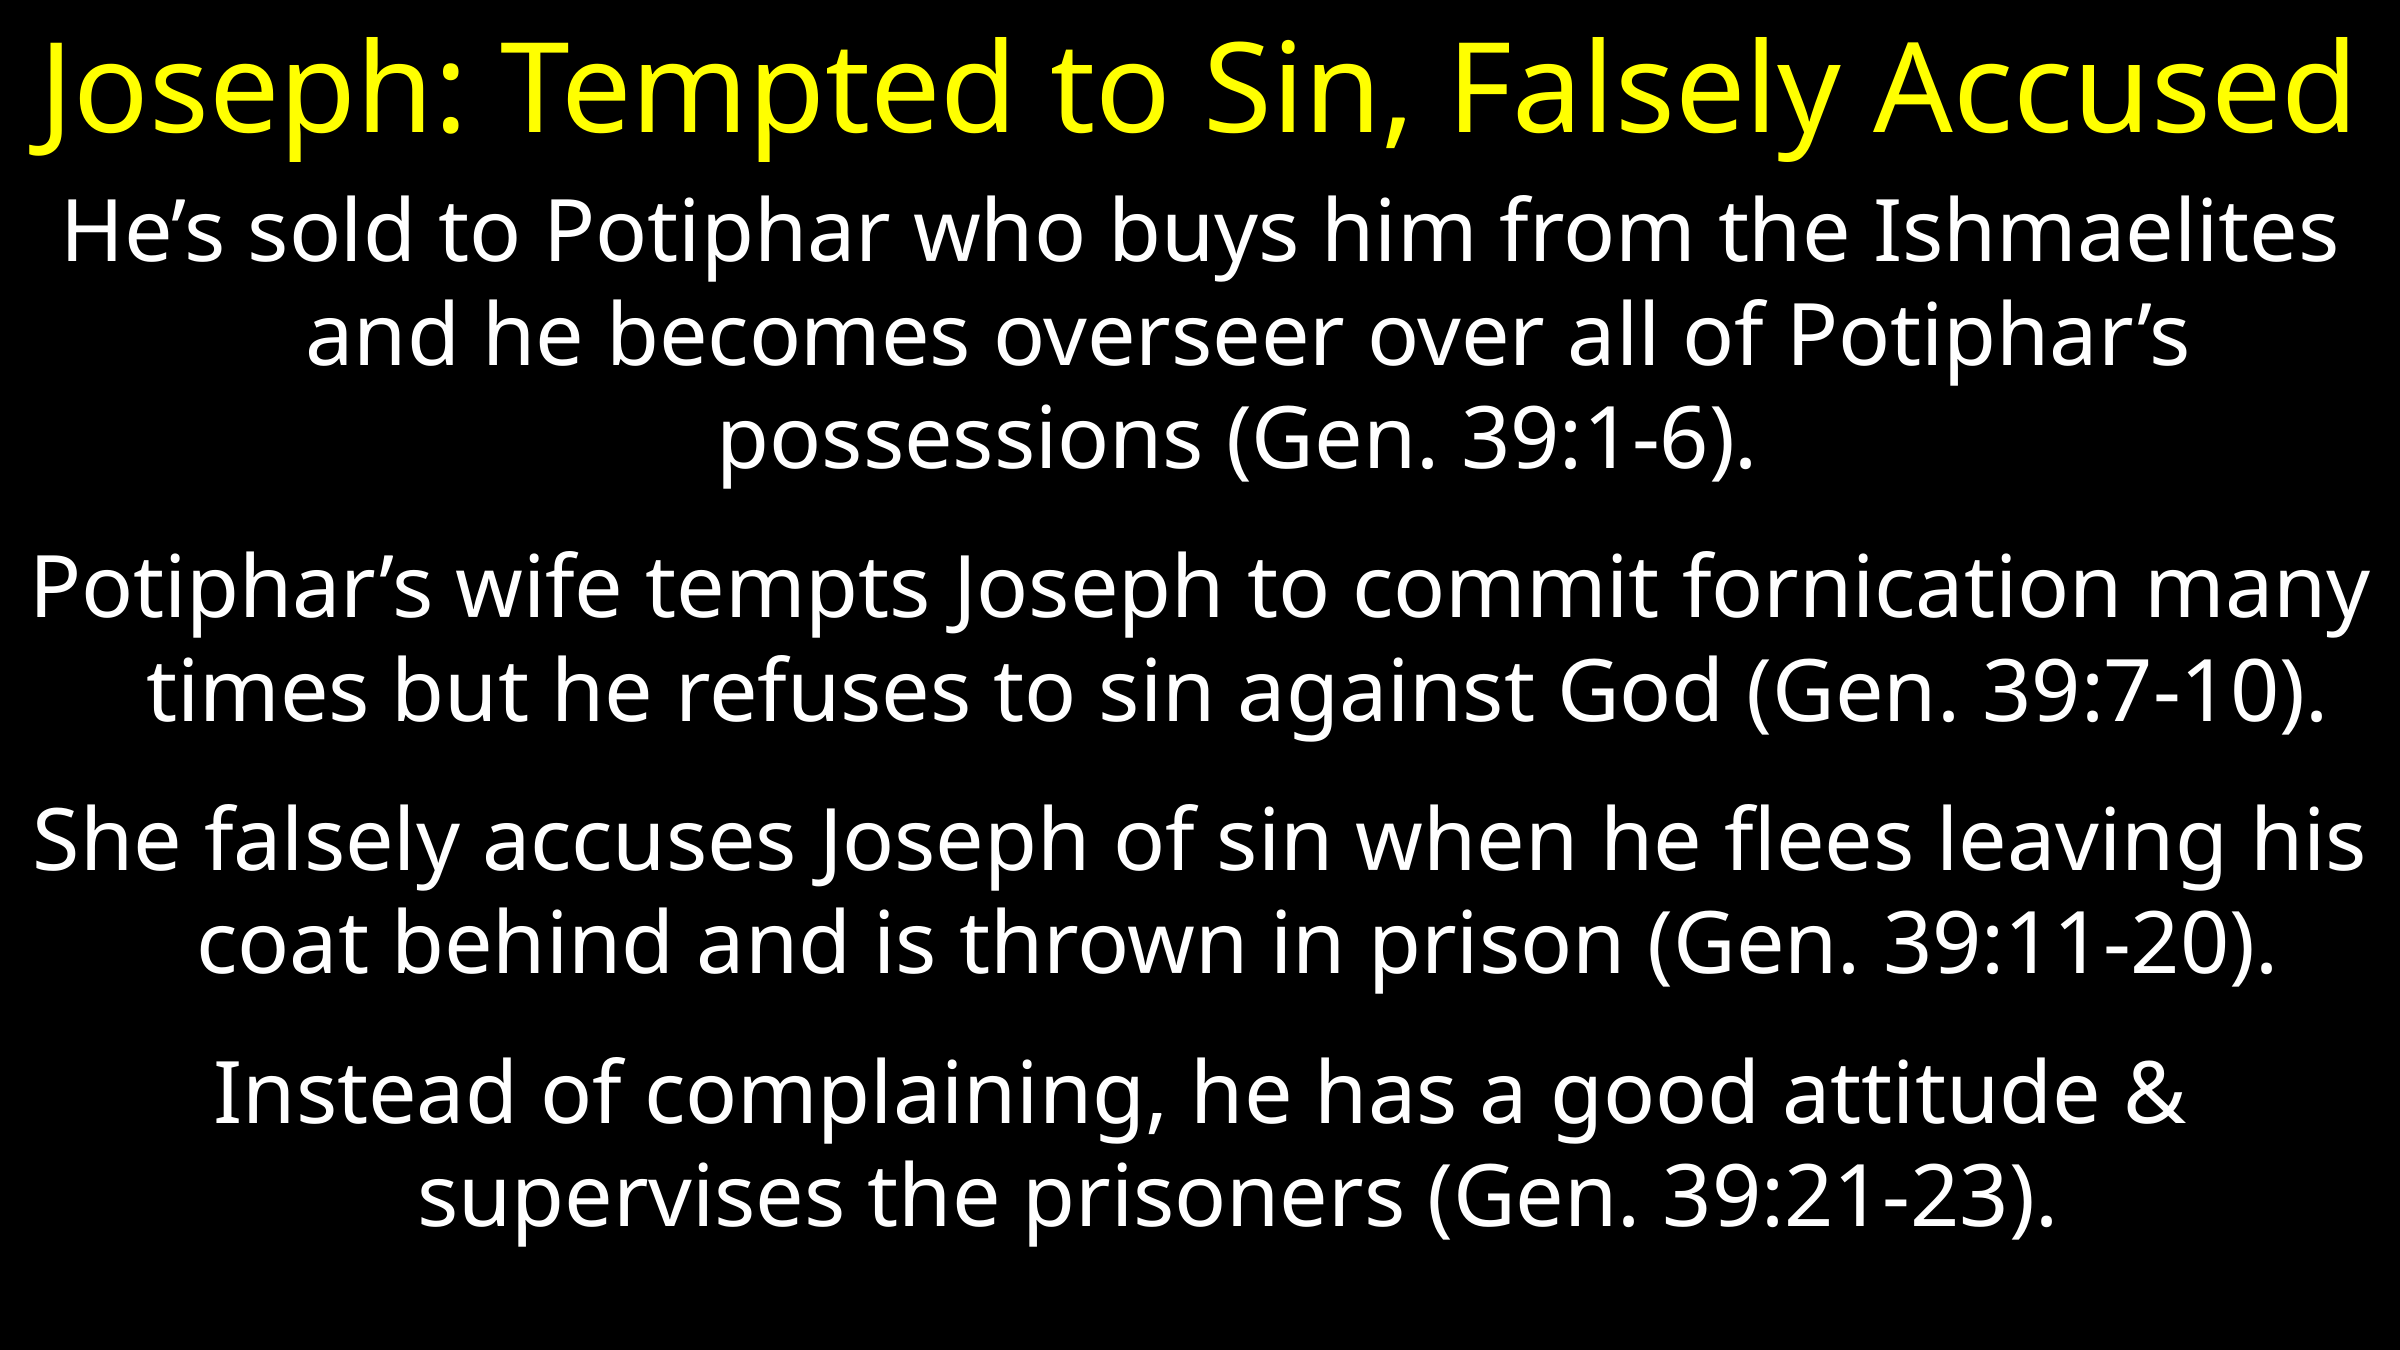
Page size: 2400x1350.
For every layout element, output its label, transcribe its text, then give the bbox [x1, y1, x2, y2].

list He’s sold to Potiphar who buys him from the Ishmaelites and he becomes overseer over all of Potiphar’s possessions (Gen. 39:1-6). Potiphar’s wife tempts Joseph to commit fornication many times but he refuses to sin against God (Gen. 39:7-10). She falsely accuses Joseph of sin when he flees leaving his coat behind and is thrown in prison (Gen. 39:11-20). Instead of complaining, he has a good attitude & supervises the prisoners (Gen. 39:21-23). [0, 165, 2400, 1350]
title Joseph: Tempted to Sin, Falsely Accused [0, 0, 2400, 165]
